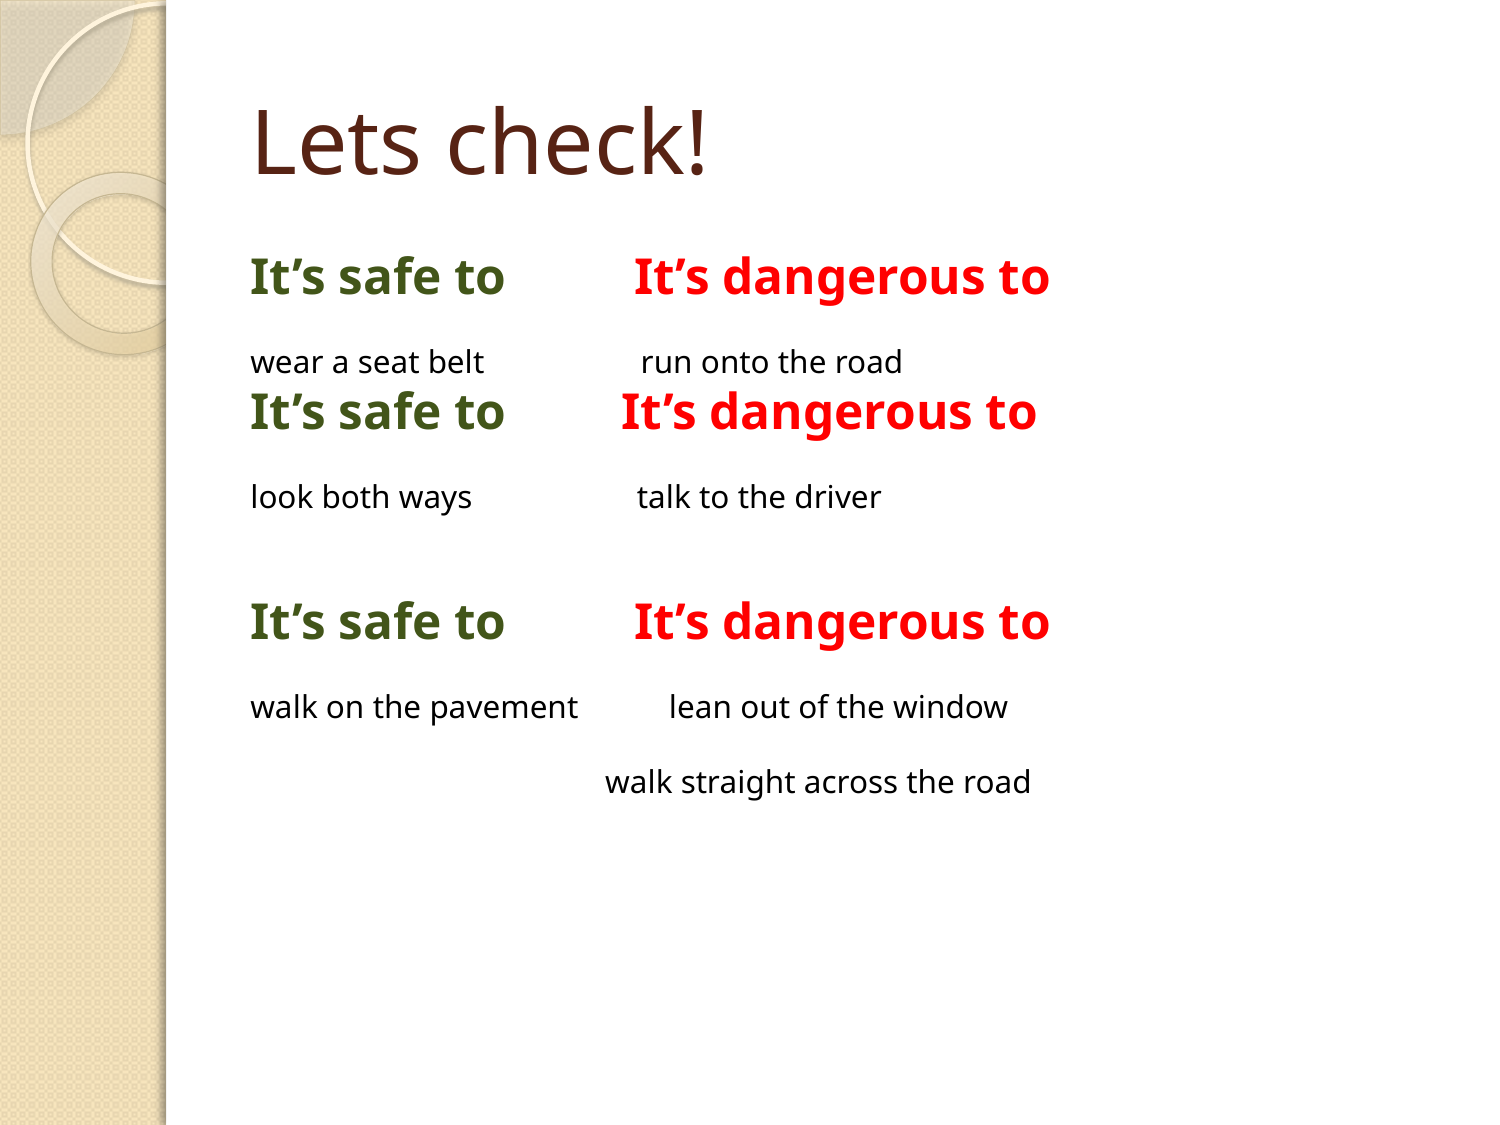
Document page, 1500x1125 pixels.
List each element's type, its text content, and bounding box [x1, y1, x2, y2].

title Lets check! [235, 45, 1466, 233]
list It’s safe to It’s dangerous to wear a seat belt run onto the road It’s safe to It’s dangerous to look both ways talk to the driver It’s safe to It’s dangerous to walk on the pavement lean out of the window walk straight across the road [235, 237, 1466, 1026]
